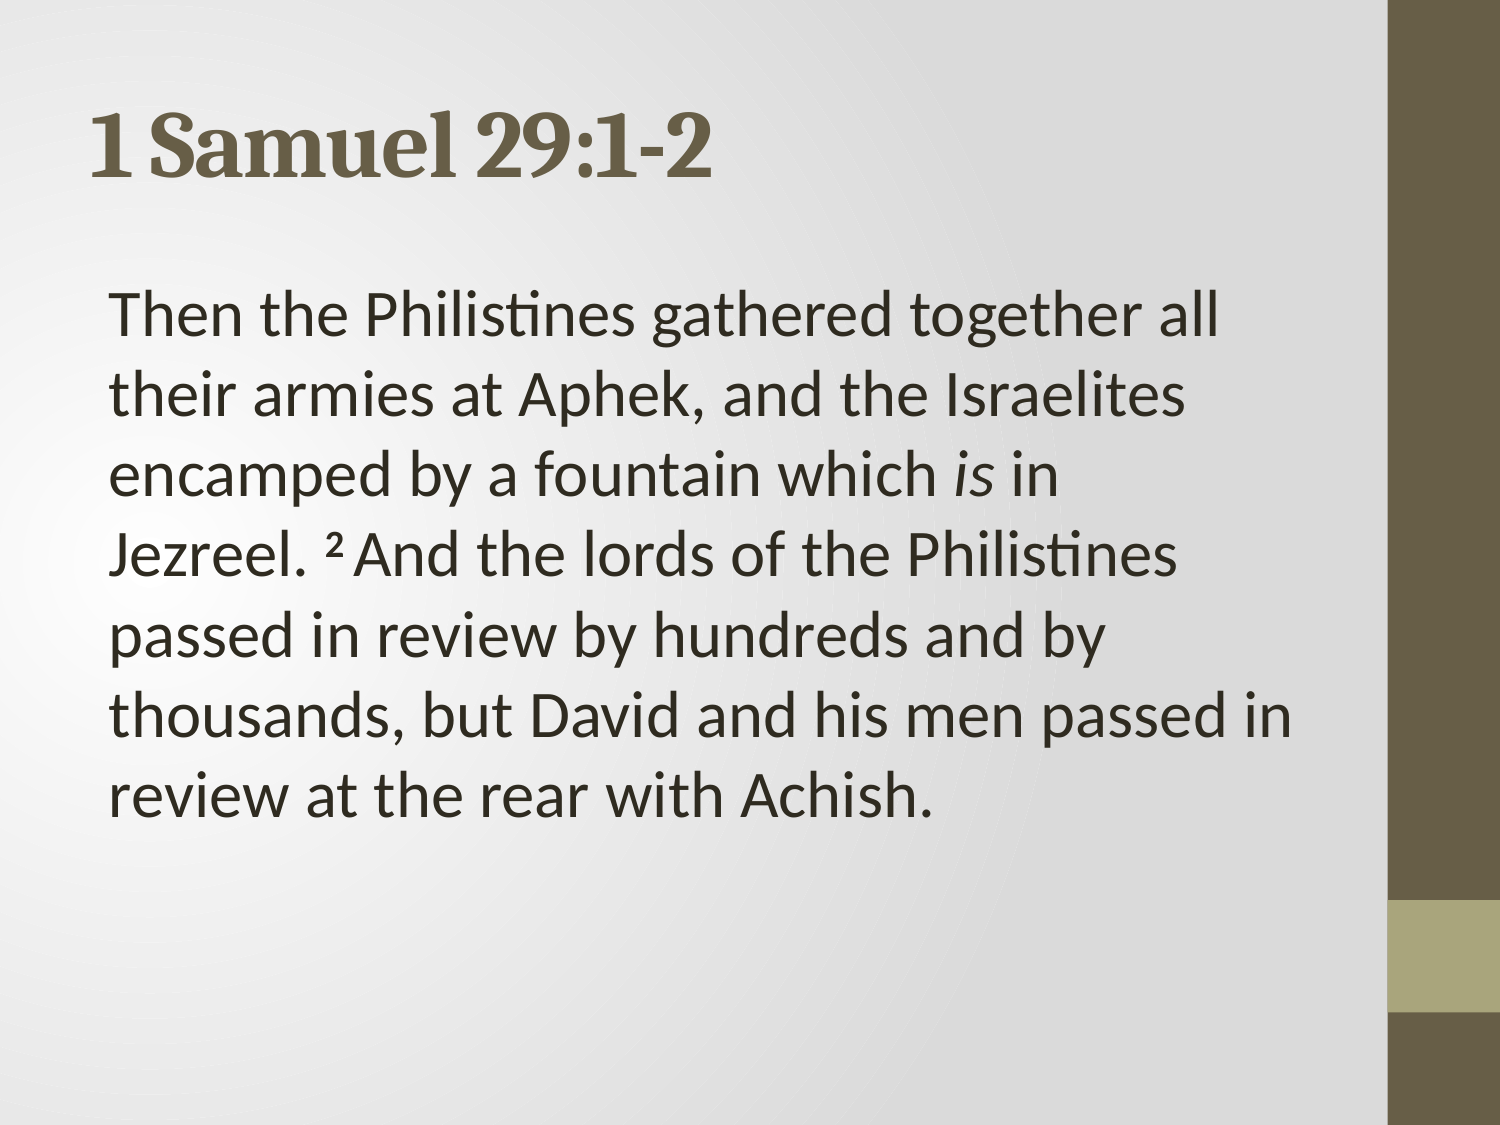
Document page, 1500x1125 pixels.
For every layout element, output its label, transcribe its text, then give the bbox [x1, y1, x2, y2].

title 1 Samuel 29:1-2 [75, 45, 1325, 233]
list Then the Philistines gathered together all their armies at Aphek, and the Israelites encamped by a fountain which is in Jezreel. 2 And the lords of the Philistines passed in review by hundreds and by thousands, but David and his men passed in review at the rear with Achish. [75, 262, 1325, 875]
